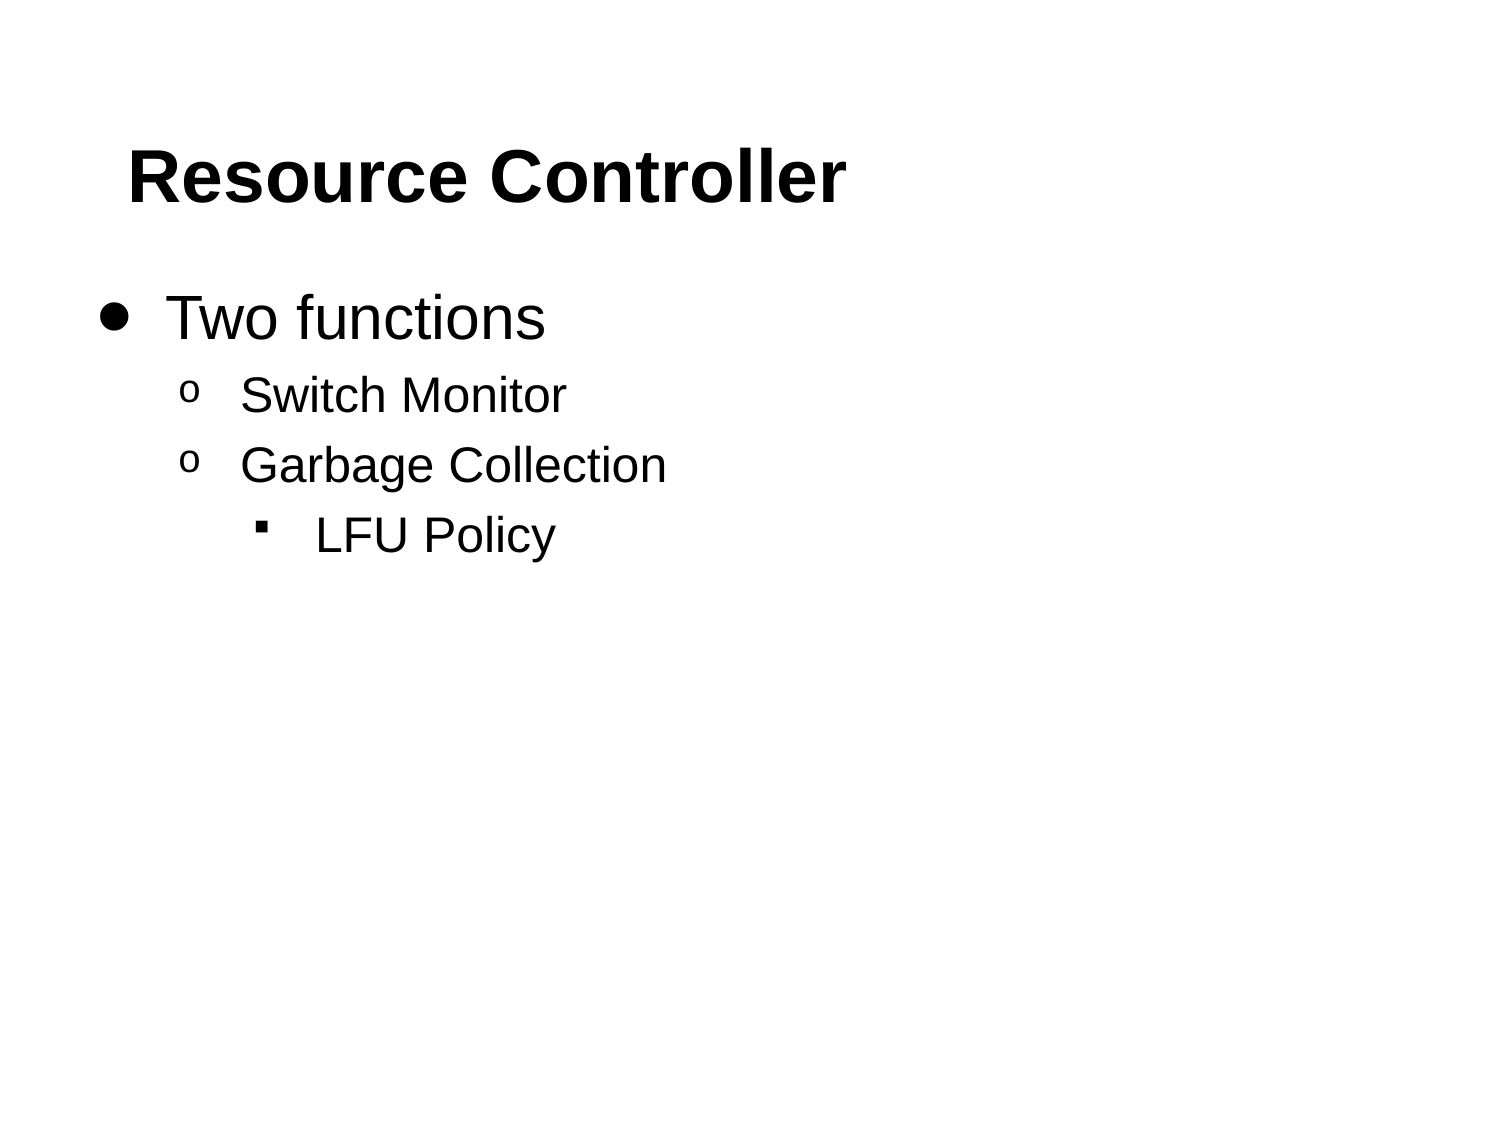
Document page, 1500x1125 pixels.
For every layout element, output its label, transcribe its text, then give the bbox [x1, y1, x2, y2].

list Two functions Switch Monitor Garbage Collection LFU Policy [75, 262, 1425, 1078]
title Resource Controller [75, 45, 1425, 233]
